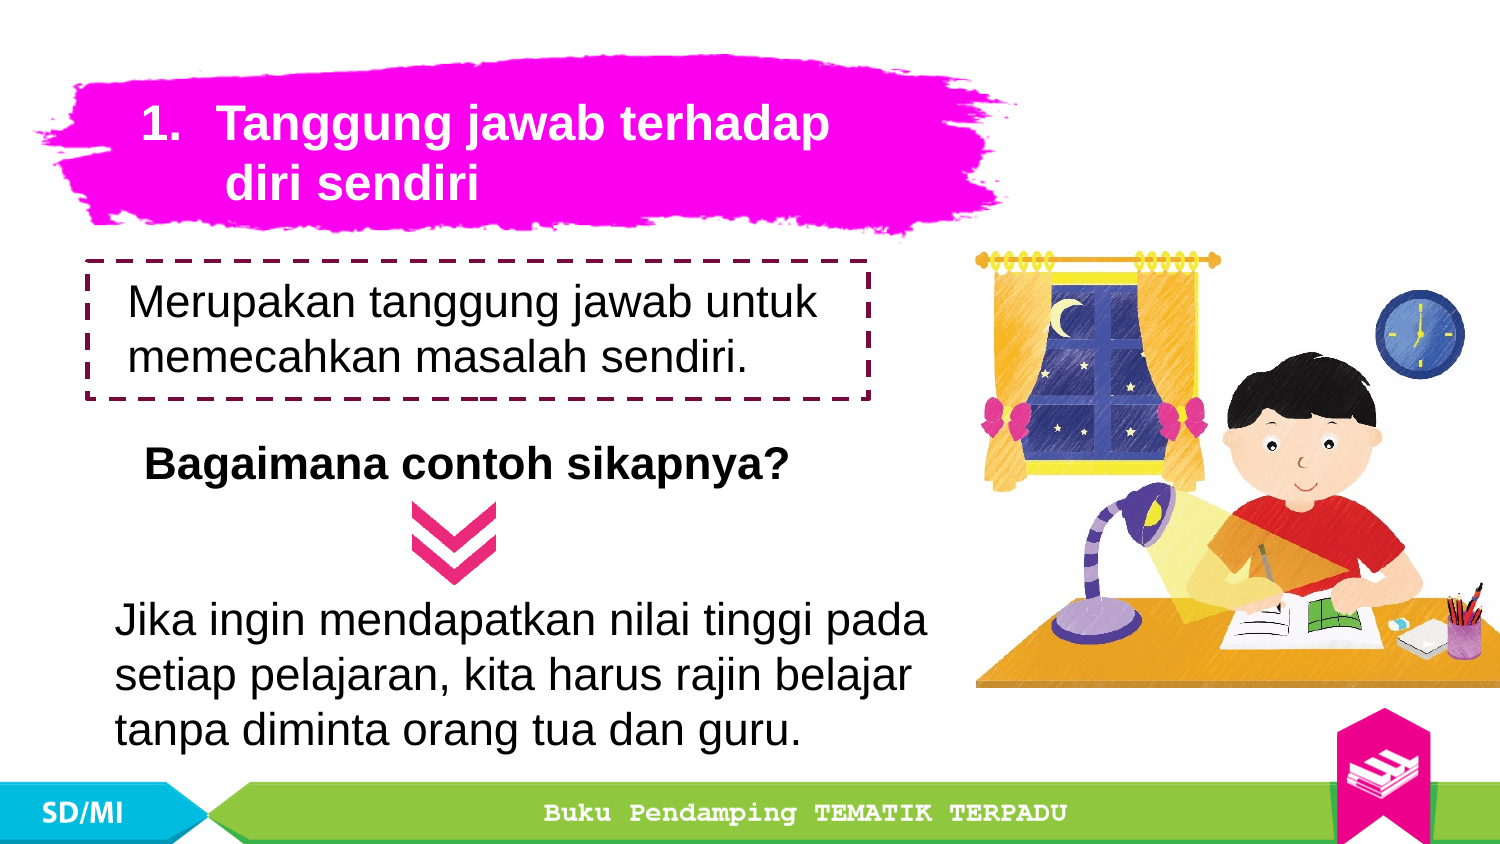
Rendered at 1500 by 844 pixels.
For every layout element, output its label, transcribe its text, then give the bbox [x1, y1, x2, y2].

text_box Bagaimana contoh sikapnya? [129, 426, 863, 497]
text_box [87, 260, 869, 400]
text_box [33, 54, 1017, 244]
picture [0, 708, 1500, 844]
picture [937, 222, 1500, 688]
picture [412, 501, 496, 585]
text_box Jika ingin mendapatkan nilai tinggi pada setiap pelajaran, kita harus rajin belajar tanpa diminta orang tua dan guru. [99, 582, 1045, 710]
